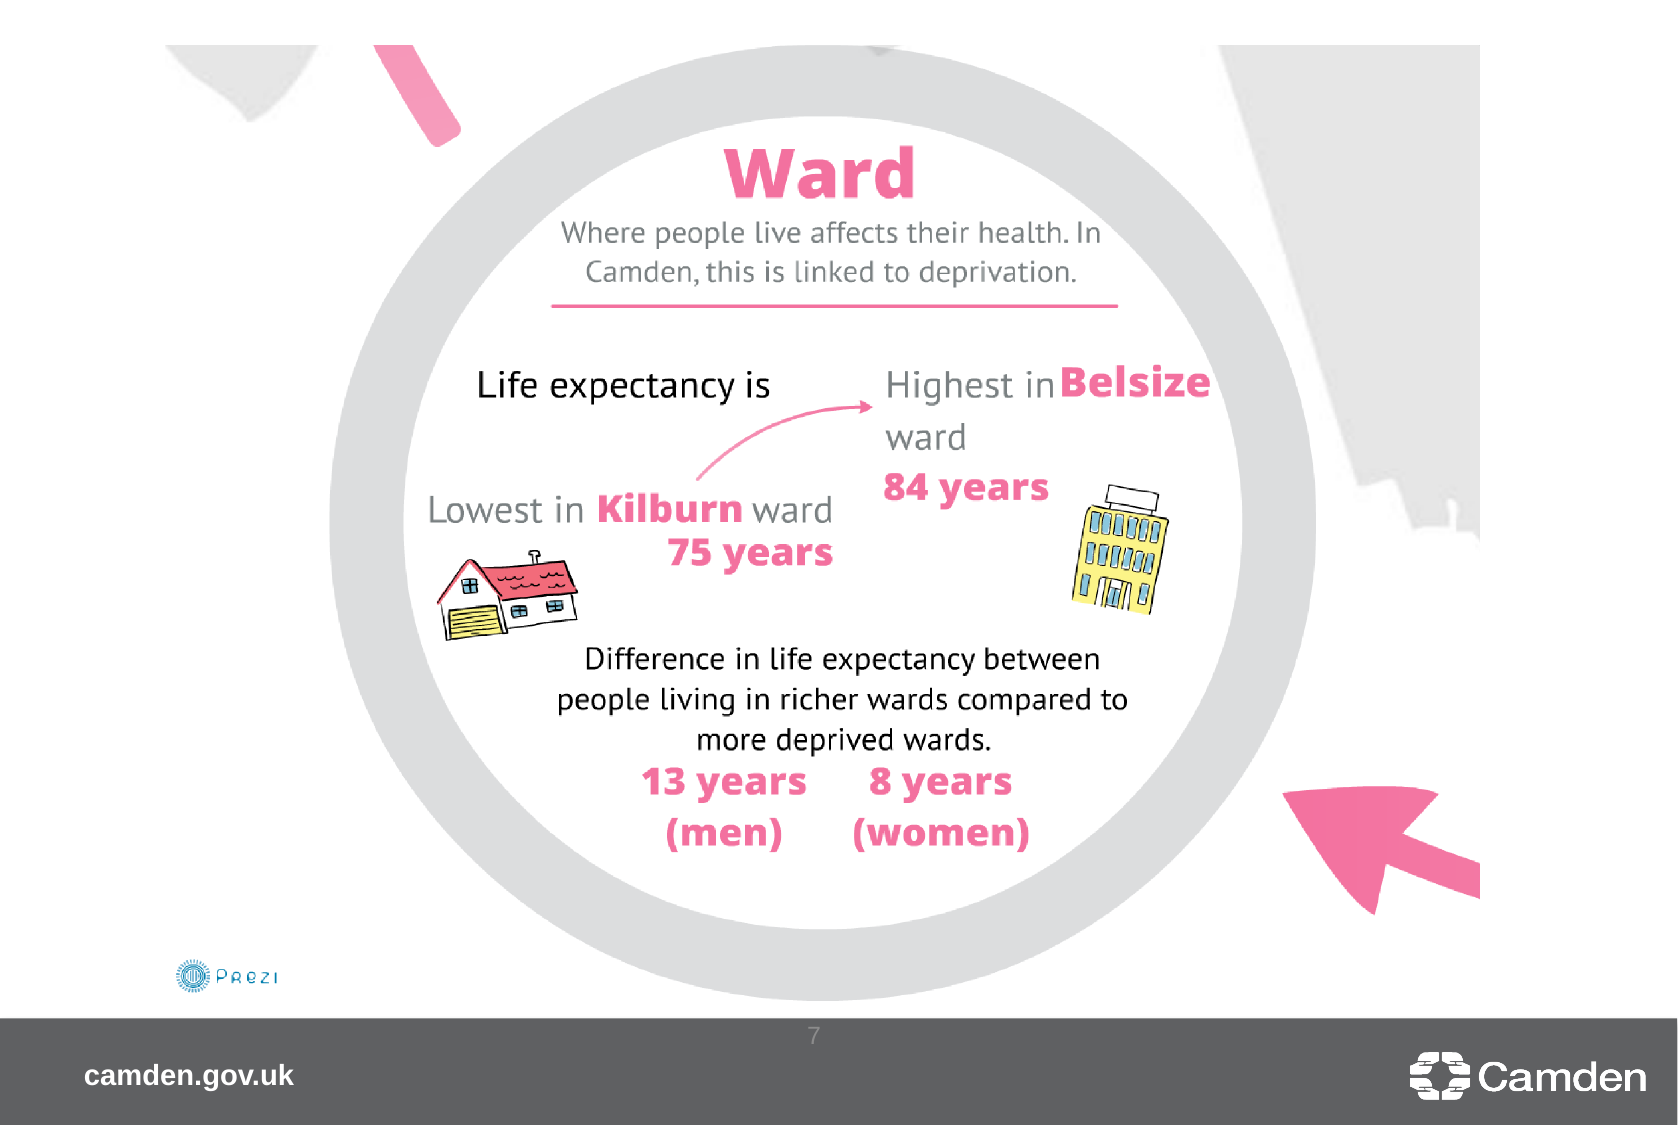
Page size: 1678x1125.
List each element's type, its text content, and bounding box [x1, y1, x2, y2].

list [165, 30, 1480, 1016]
picture [1410, 1052, 1646, 1100]
text_box 7 [740, 1024, 888, 1064]
